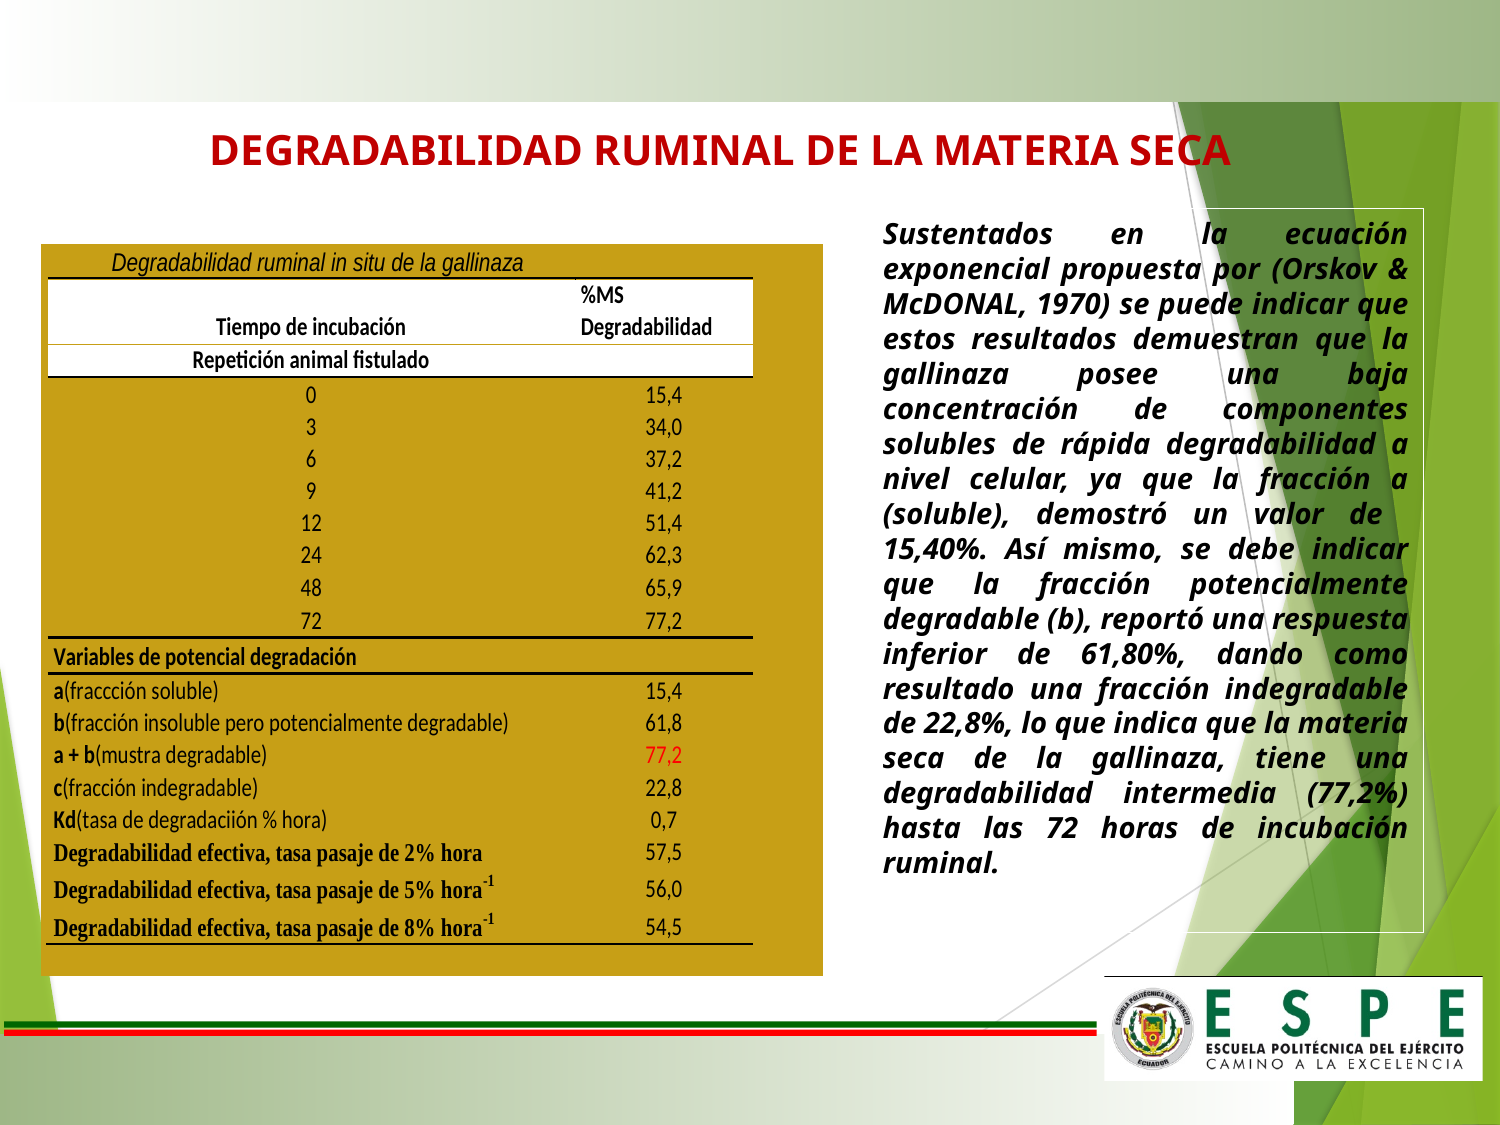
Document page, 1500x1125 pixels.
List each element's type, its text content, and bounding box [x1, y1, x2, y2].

text_box DEGRADABILIDAD RUMINAL DE LA MATERIA SECA [194, 116, 1270, 181]
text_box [40, 243, 824, 977]
text_box Sustentados en la ecuación exponencial propuesta por (Orskov & McDONAL, 1970) se puede indicar que estos resultados demuestran que la gallinaza posee una baja concentración de componentes solubles de rápida degradabilidad a nivel celular, ya que la fracción a (soluble), demostró un valor de 15,40%. Así mismo, se debe indicar que la fracción potencialmente degradable (b), reportó una respuesta inferior de 61,80%, dando como resultado una fracción indegradable de 22,8%, lo que indica que la materia seca de la gallinaza, tiene una degradabilidad intermedia (77,2%) hasta las 72 horas de incubación ruminal. [868, 208, 1424, 933]
picture [1104, 976, 1483, 1081]
